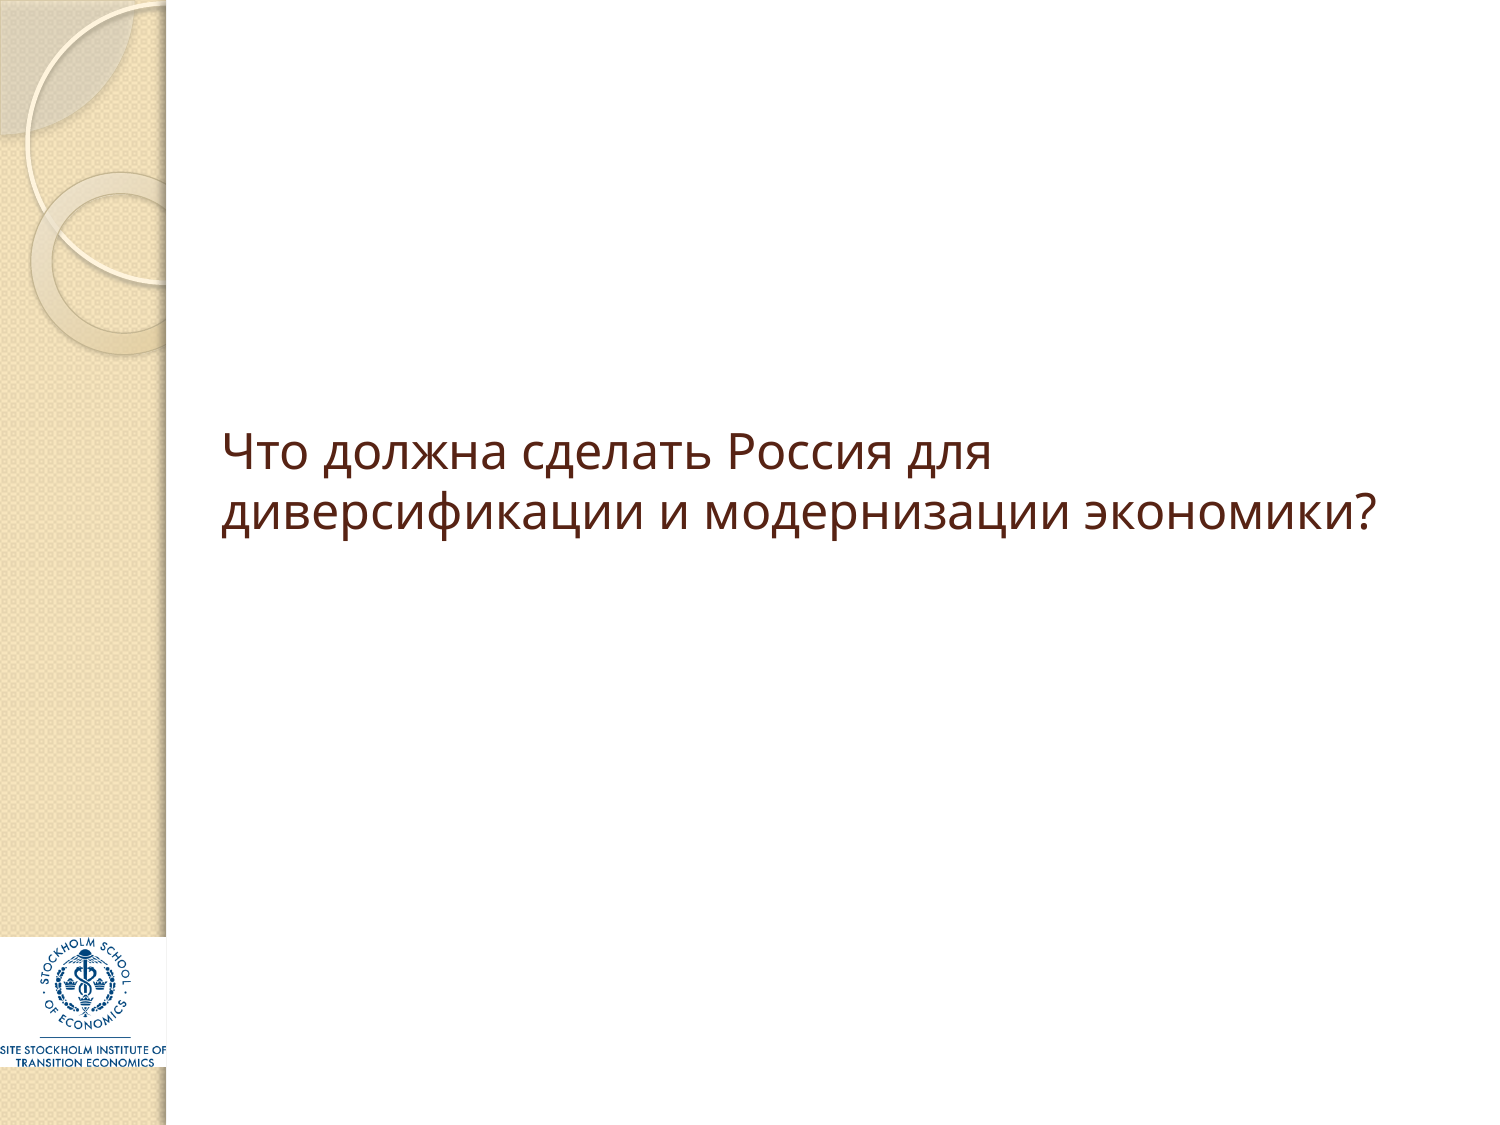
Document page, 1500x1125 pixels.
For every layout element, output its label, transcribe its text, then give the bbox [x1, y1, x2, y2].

picture [0, 937, 166, 1067]
title Что должна сделать Россия для диверсификации и модернизации экономики? [206, 385, 1437, 573]
